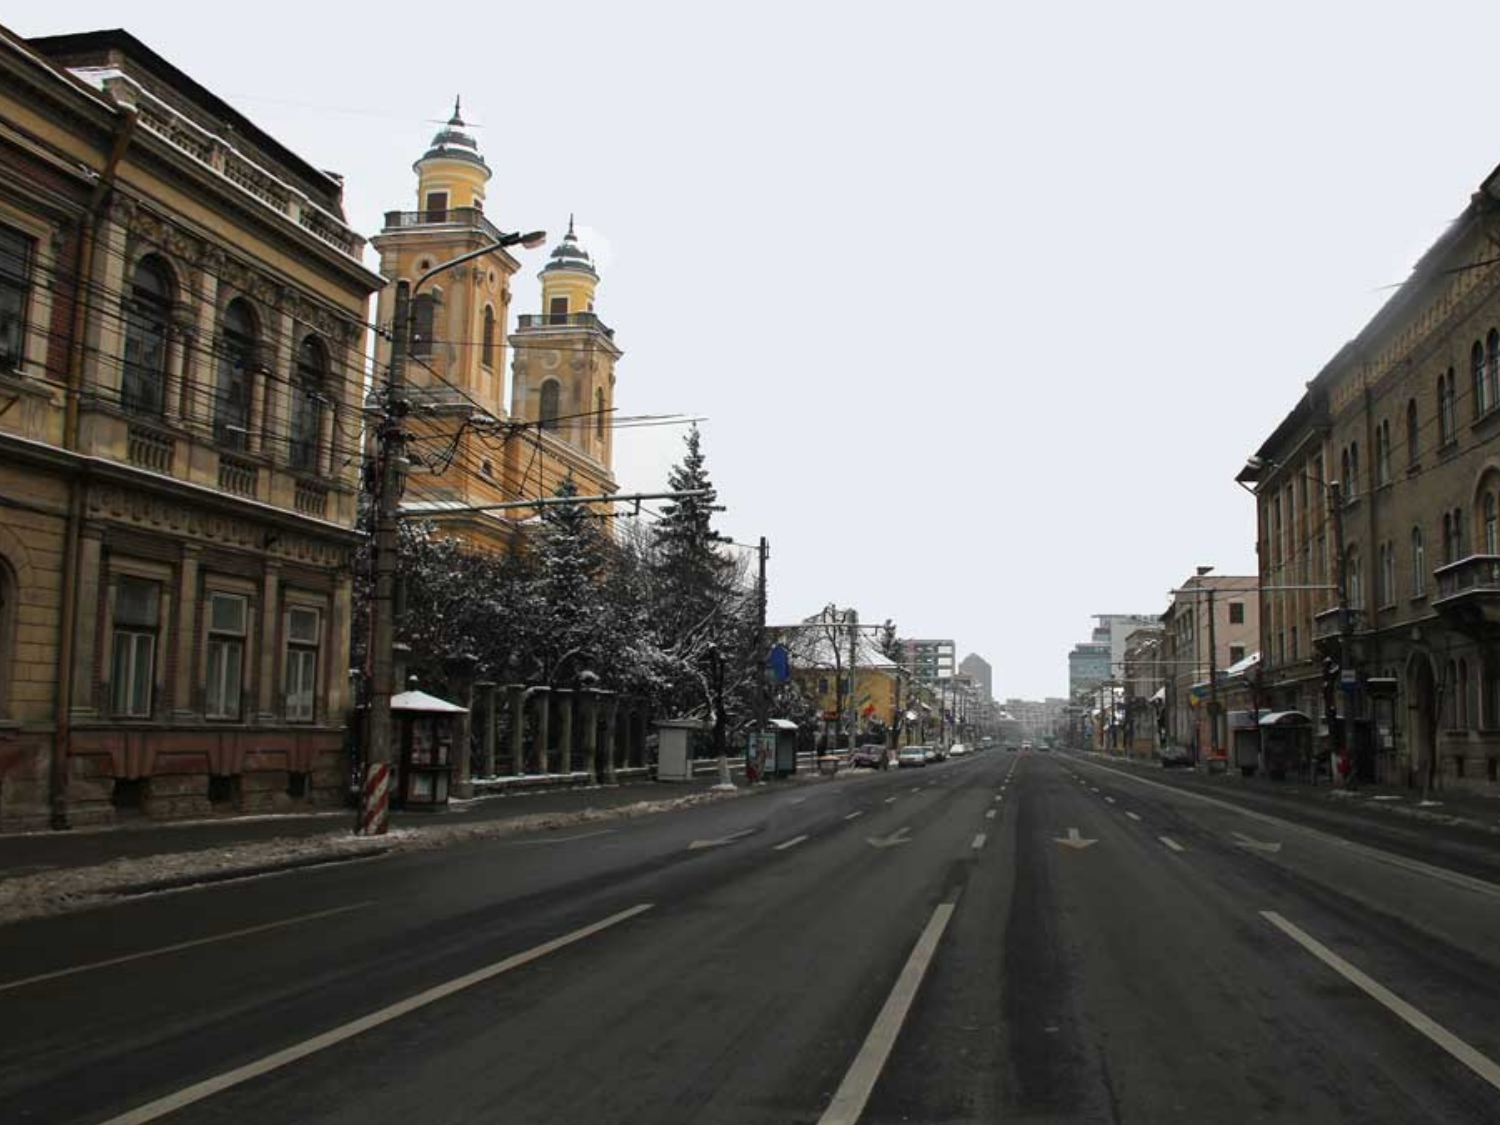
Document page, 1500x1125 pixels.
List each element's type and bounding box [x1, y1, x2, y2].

list [0, 0, 1500, 1125]
